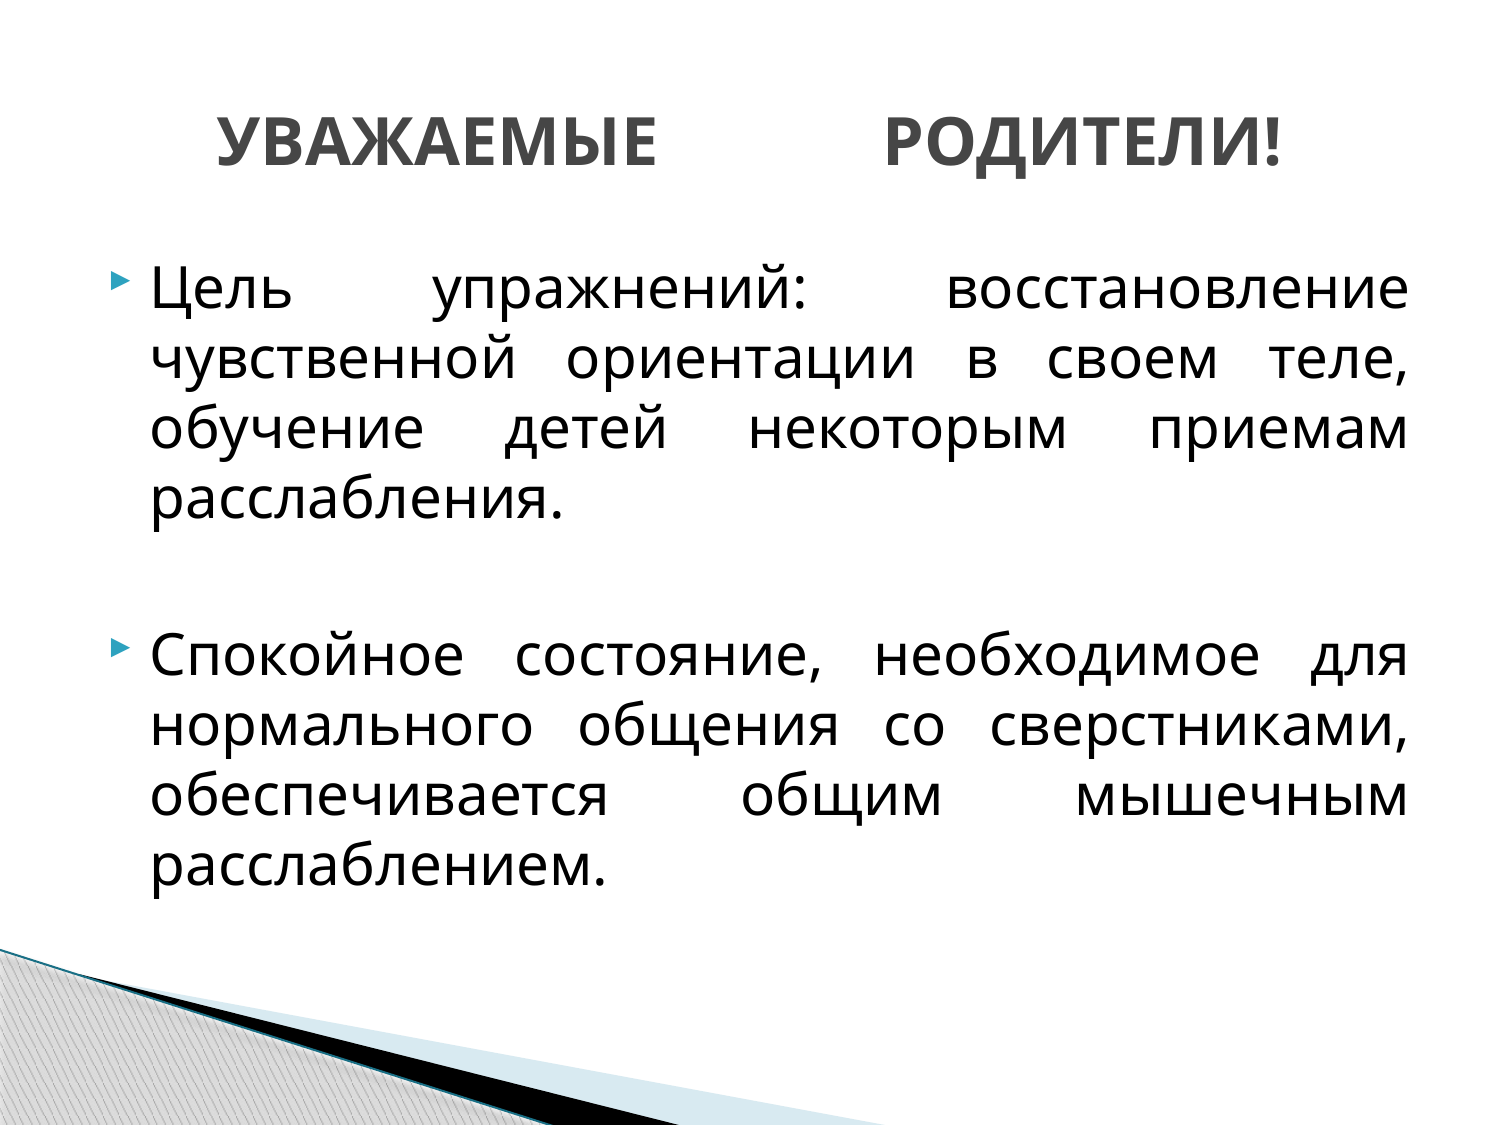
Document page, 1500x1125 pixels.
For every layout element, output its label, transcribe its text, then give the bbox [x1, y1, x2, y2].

list Цель упражнений: восстановление чувственной ориентации в своем теле, обучение детей некоторым приемам расслабления. Спокойное состояние, необходимое для нормального общения со сверстниками, обеспечивается общим мышечным расслаблением. [75, 243, 1425, 986]
title УВАЖАЕМЫЕ РОДИТЕЛИ! [75, 45, 1425, 233]
